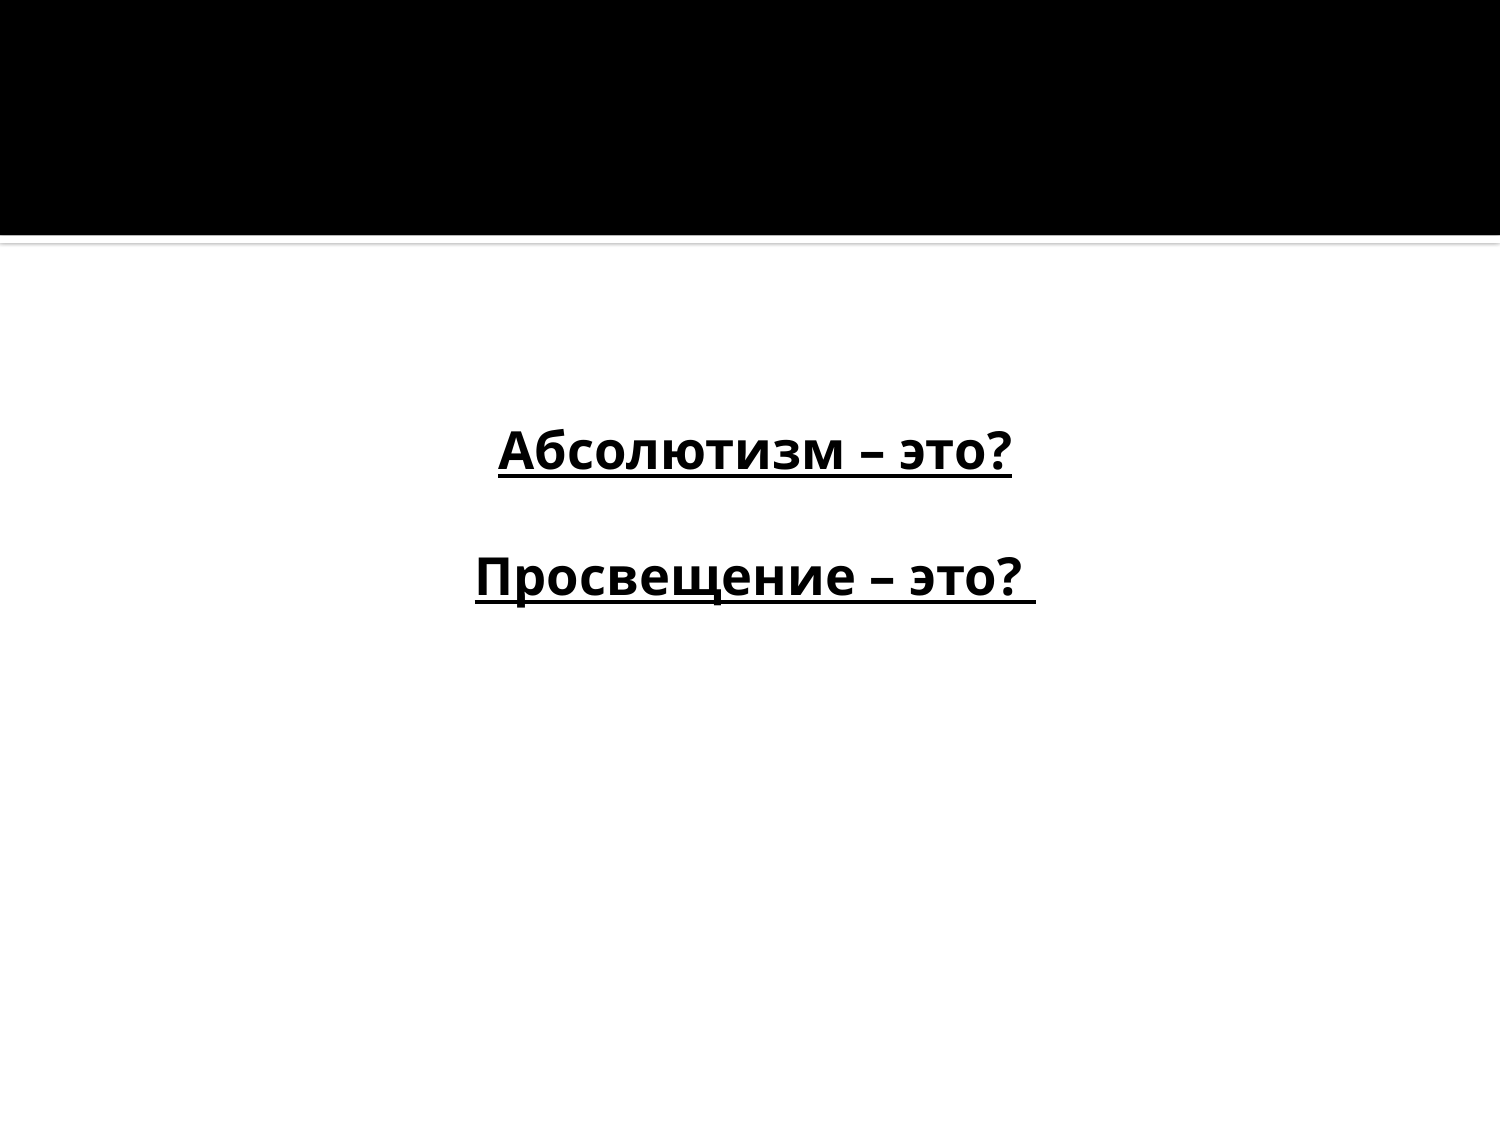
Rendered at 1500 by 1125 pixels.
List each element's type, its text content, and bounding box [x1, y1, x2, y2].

title Абсолютизм – это? Просвещение – это? [76, 408, 1427, 615]
